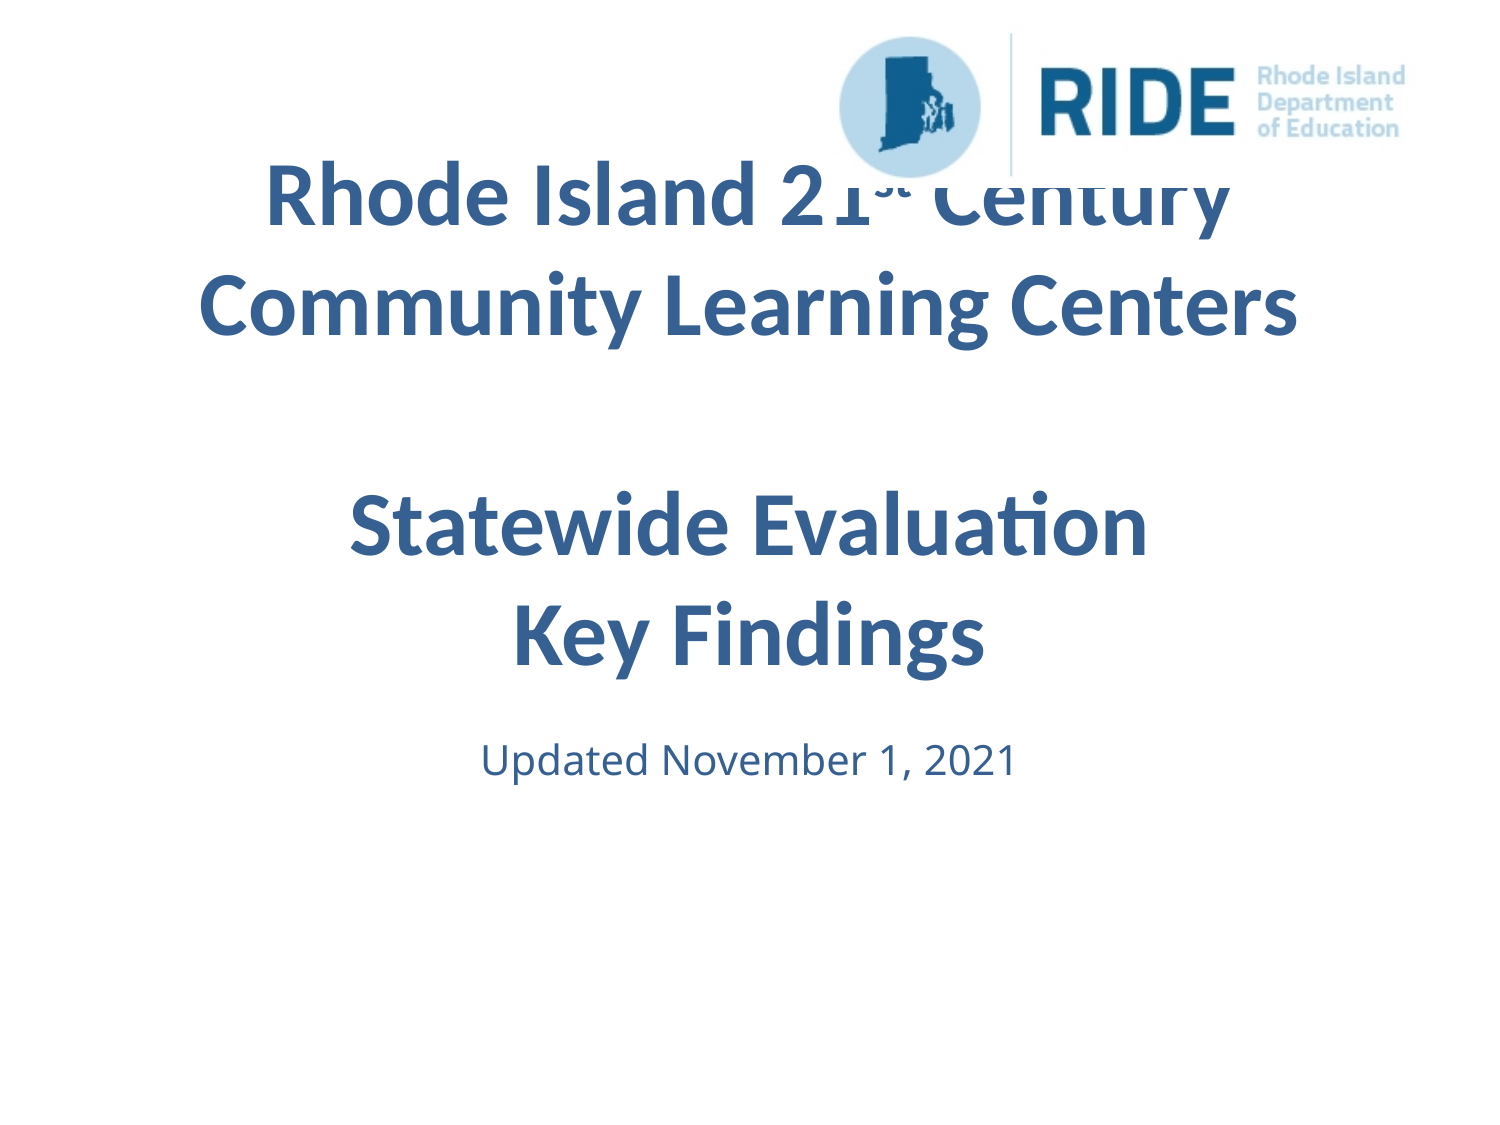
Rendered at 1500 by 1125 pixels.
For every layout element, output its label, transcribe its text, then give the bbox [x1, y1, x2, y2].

title Rhode Island 21st Century Community Learning Centers Statewide Evaluation Key Findings Updated November 1, 2021 [112, 237, 1388, 950]
text_box [149, 600, 1413, 775]
picture [824, 24, 1487, 188]
